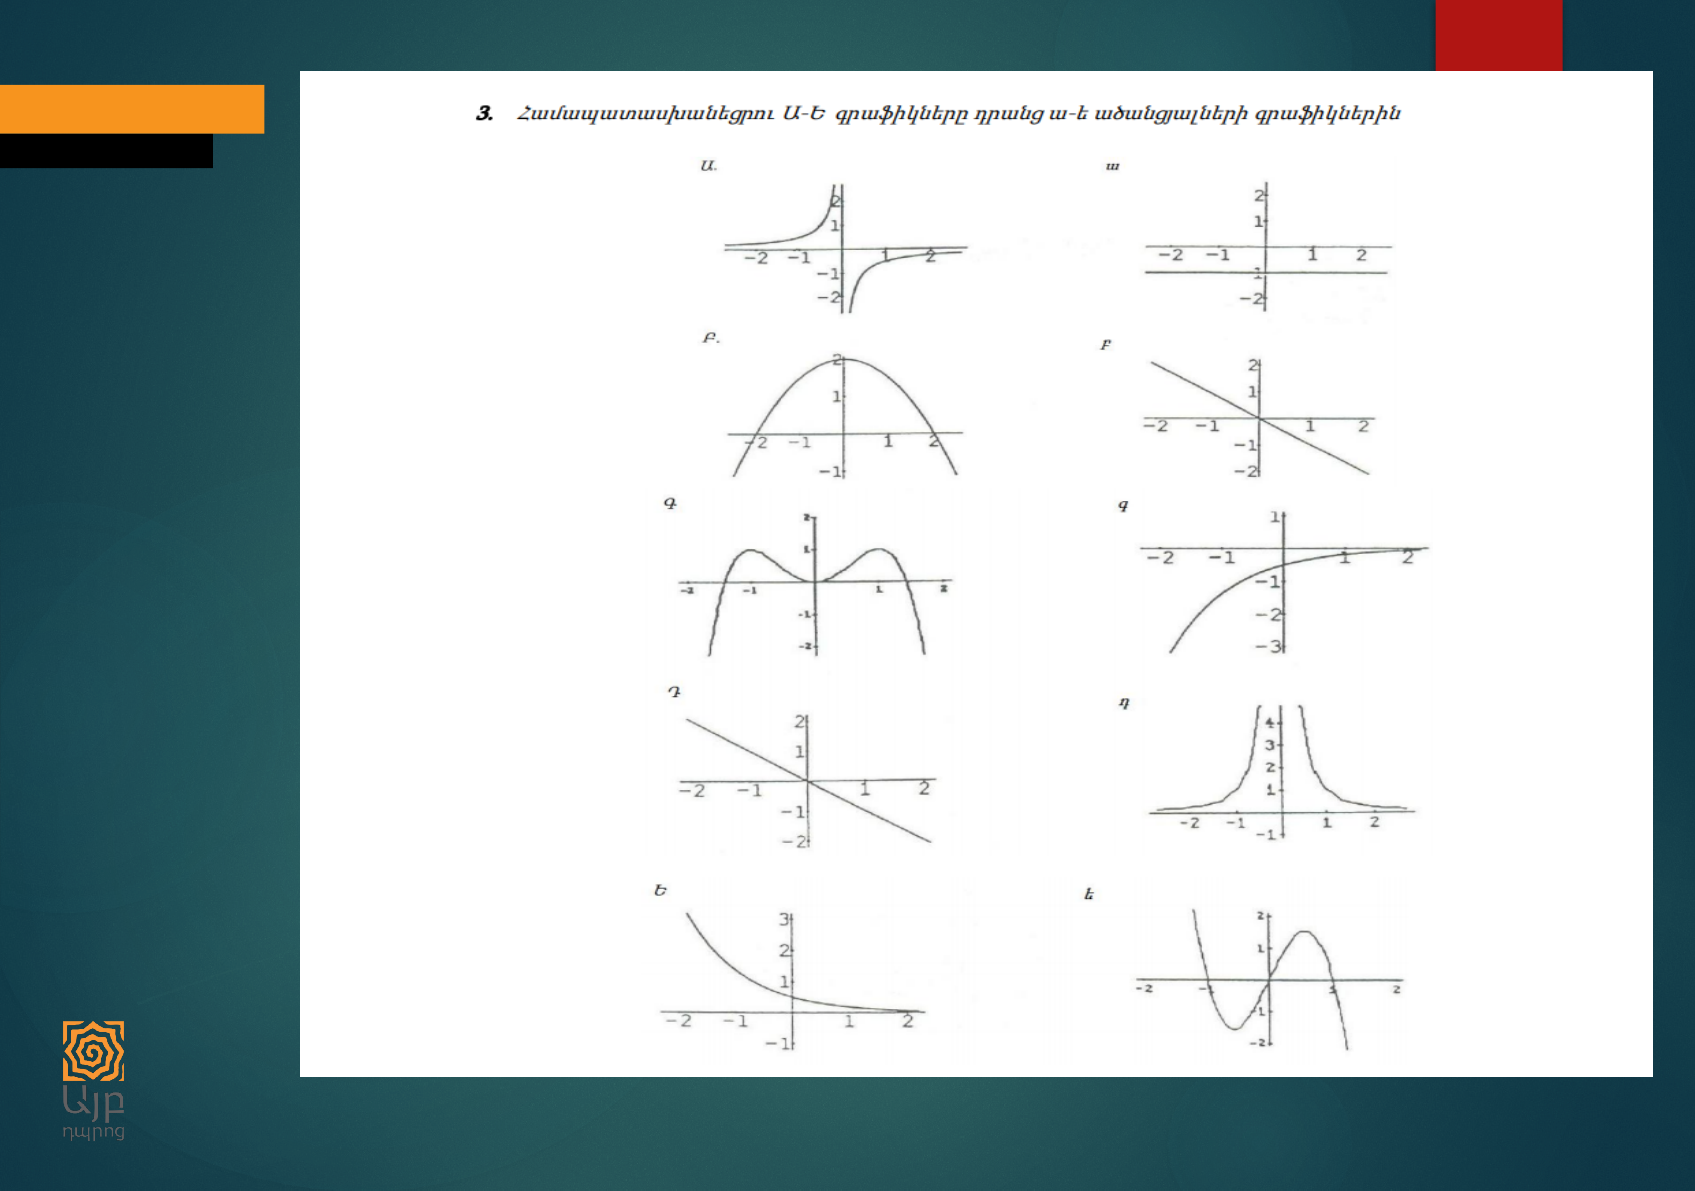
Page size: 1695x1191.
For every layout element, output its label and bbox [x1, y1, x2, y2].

picture [299, 71, 1654, 1078]
picture [63, 1021, 124, 1141]
